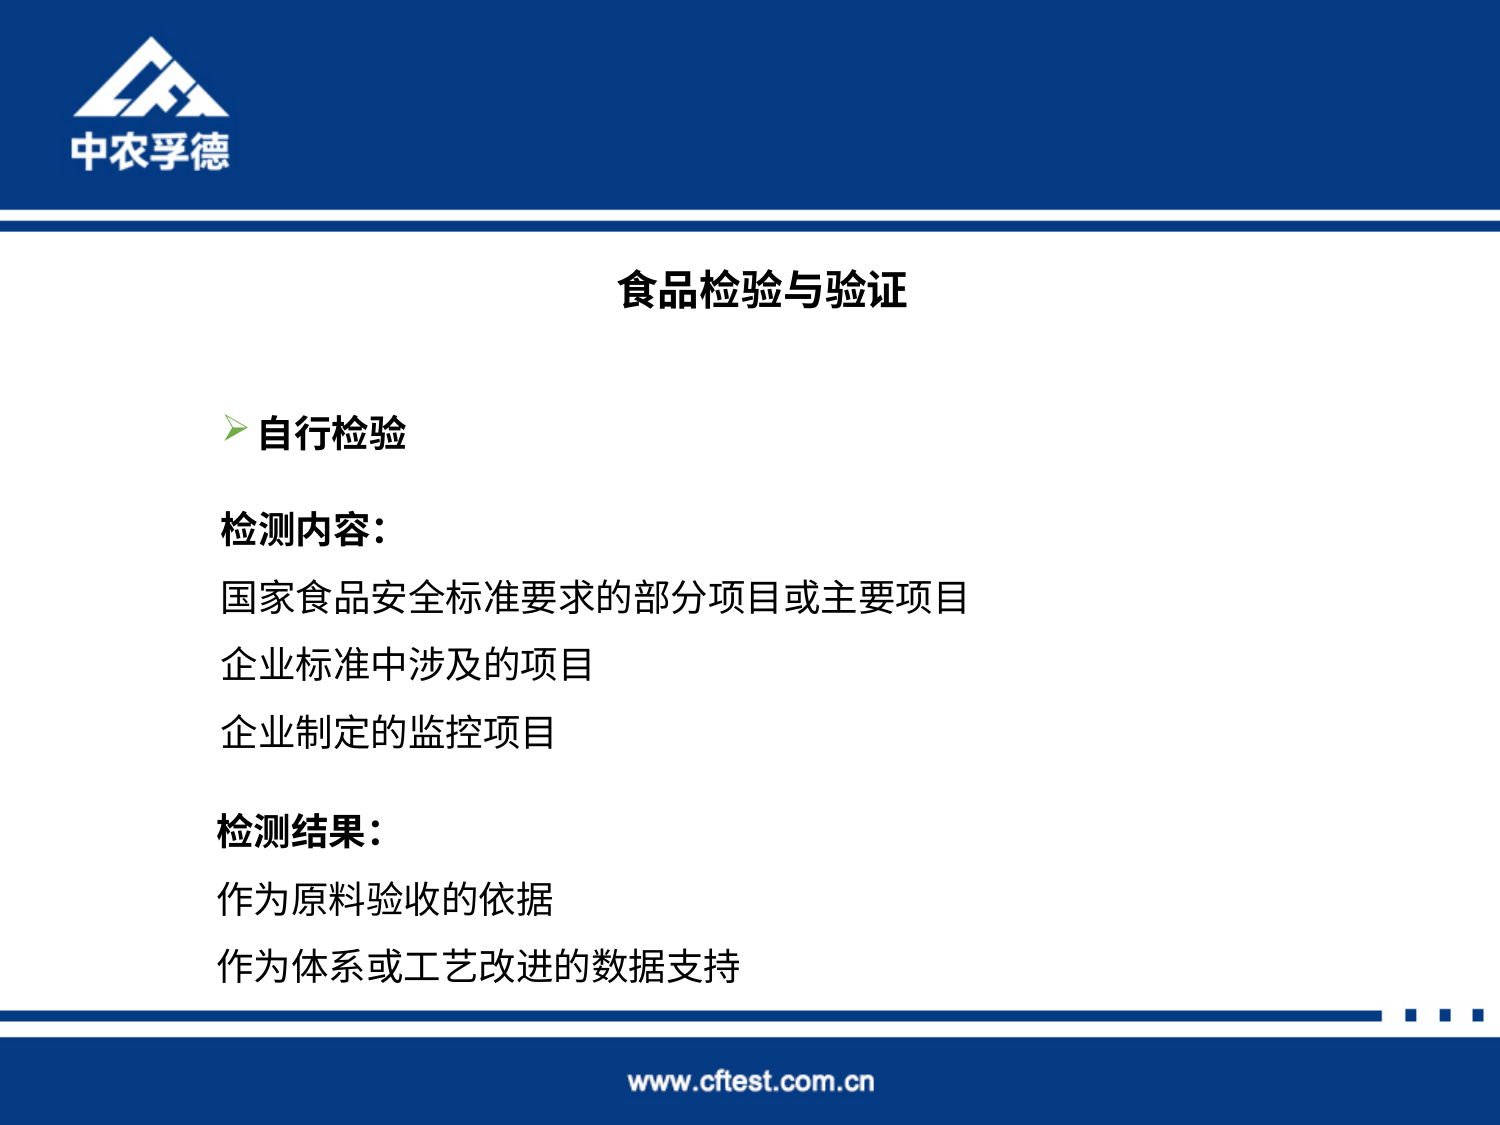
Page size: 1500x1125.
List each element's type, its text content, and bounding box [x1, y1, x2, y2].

text_box 检测内容： 国家食品安全标准要求的部分项目或主要项目 企业标准中涉及的项目 企业制定的监控项目 [205, 476, 1332, 762]
text_box 检测结果： 作为原料验收的依据 作为体系或工艺改进的数据支持 [201, 778, 1328, 996]
text_box 自行检验 [206, 379, 1333, 463]
text_box 食品检验与验证 [148, 255, 1377, 321]
picture [0, 0, 1500, 1125]
